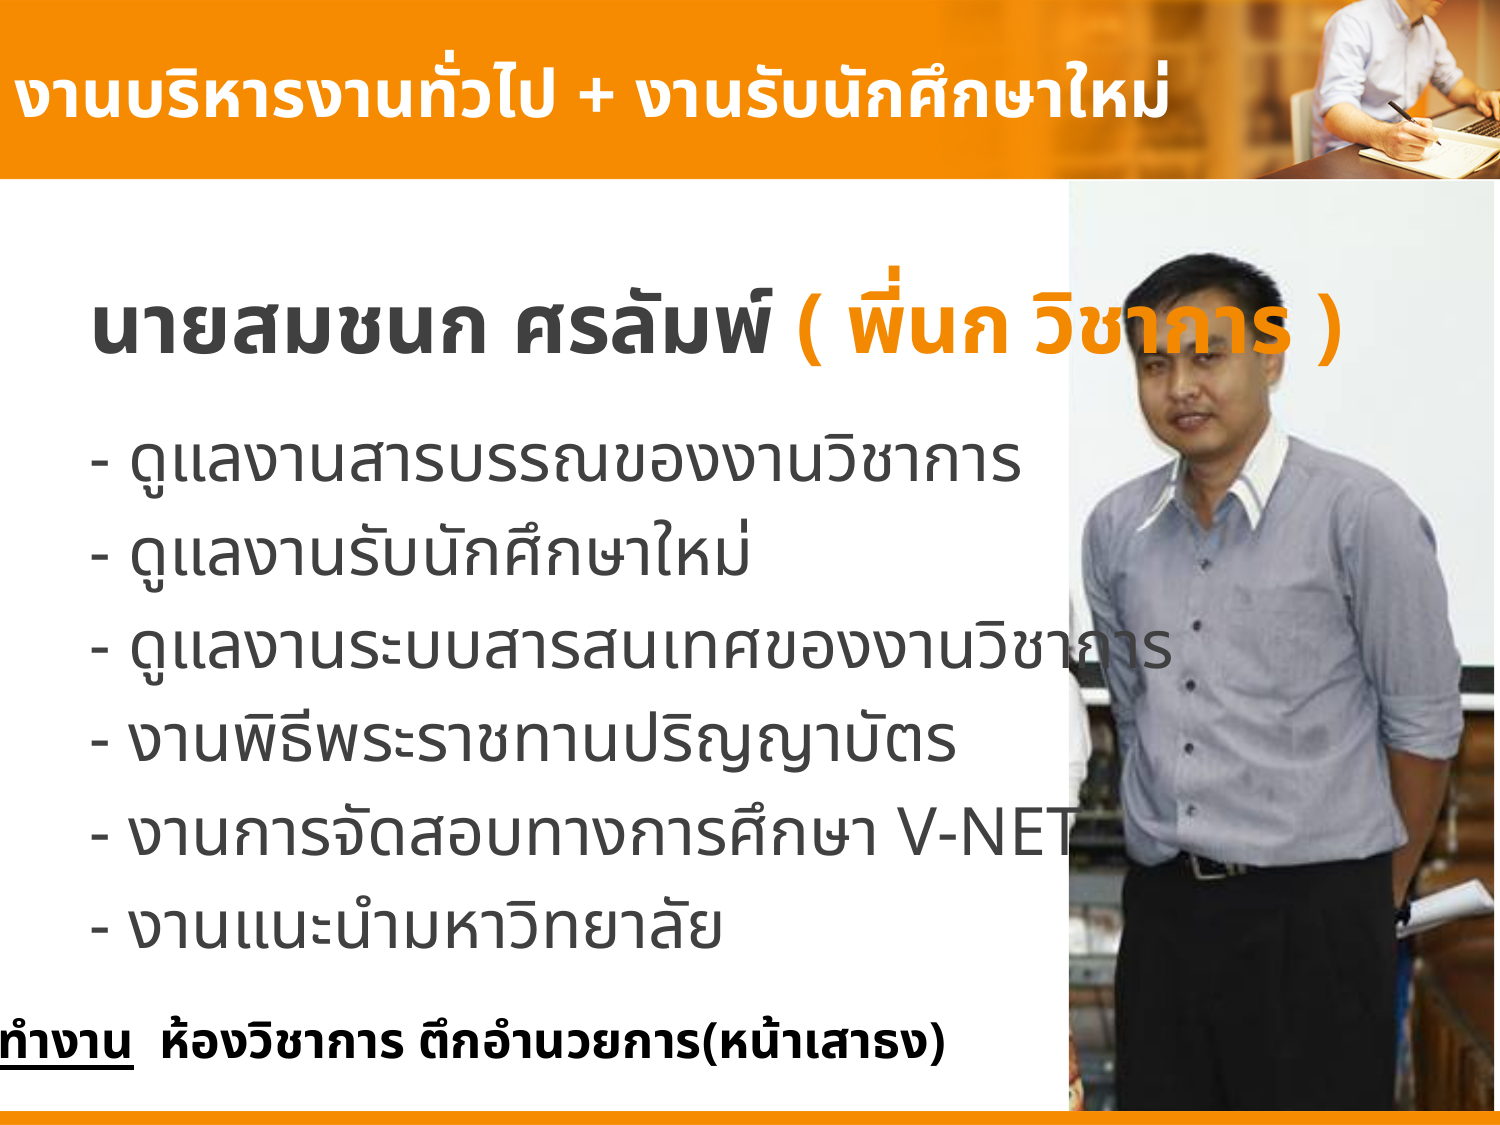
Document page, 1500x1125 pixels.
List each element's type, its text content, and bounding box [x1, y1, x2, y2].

picture [0, 179, 1500, 1125]
text_box ห้องทำงาน ห้องวิชาการ ตึกอำนวยการ(หน้าเสาธง) [0, 1000, 961, 1076]
list นายสมชนก ศรลัมพ์ ( พี่นก วิชาการ ) - ดูแลงานสารบรรณของงานวิชาการ - ดูแลงานรับนักศึกษาใหม่ - ดูแลงานระบบสารสนเทศของงานวิชาการ - งานพิธีพระราชทานปริญญาบัตร - งานการจัดสอบทางการศึกษา V-NET - งานแนะนำมหาวิทยาลัย [75, 262, 1063, 1047]
title งานบริหารงานทั่วไป + งานรับนักศึกษาใหม่ [0, 2, 1500, 179]
